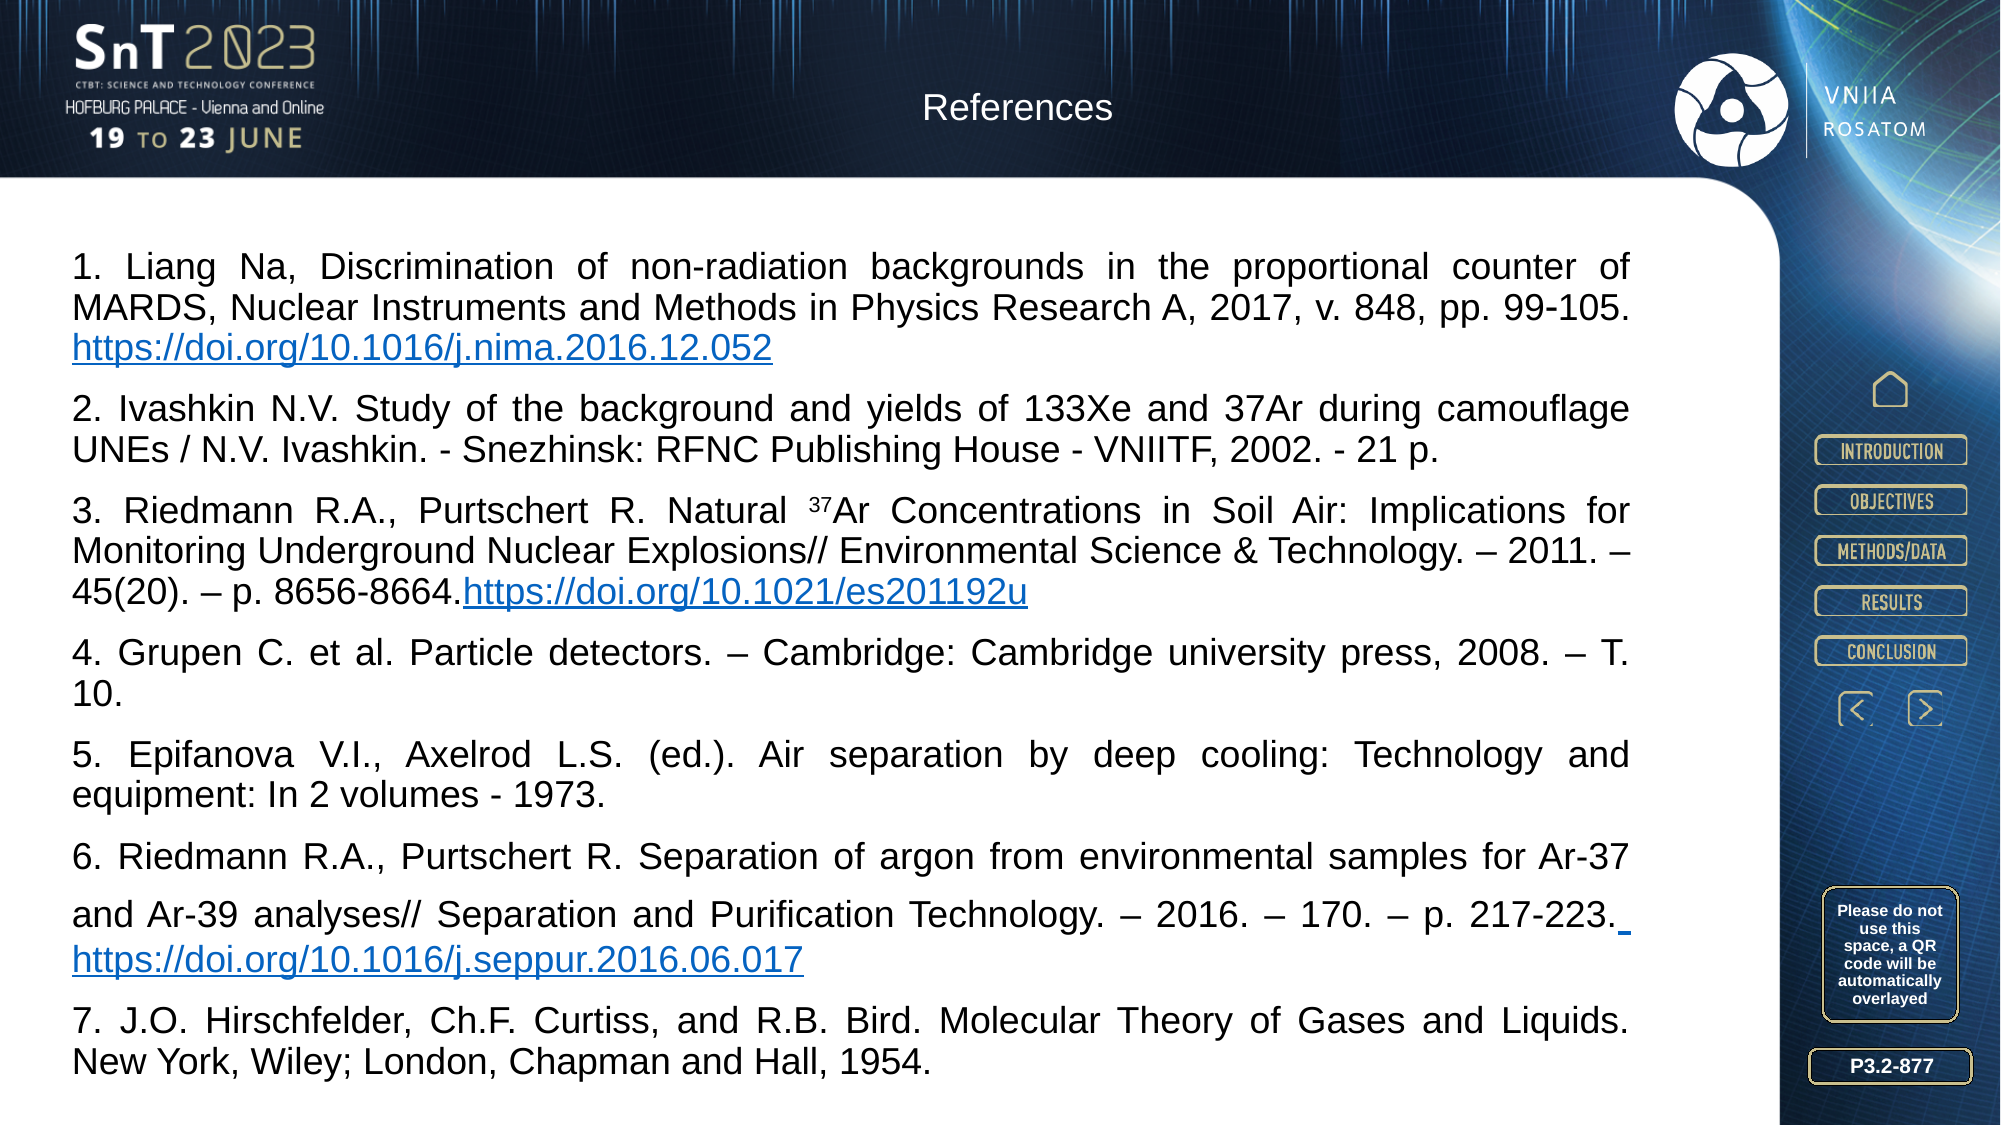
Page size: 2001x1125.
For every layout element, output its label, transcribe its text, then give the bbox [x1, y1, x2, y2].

text_box Please do not use this space, a QR code will be automatically overlayed [1821, 894, 1959, 1017]
picture [0, 0, 2001, 1125]
text_box P3.2-877 [1824, 1047, 1960, 1086]
text_box References [359, 43, 1676, 136]
text_box 1. Liang Na, Discrimination of non-radiation backgrounds in the proportional counter of MARDS, Nuclear Instruments and Methods in Physics Research A, 2017, v. 848, pp. 99105. https://doi.org/10.1016/j.nima.2016.12.052 2. Ivashkin N.V. Study of the background and yields of 133Xe and 37Ar during camouflage UNEs / N.V. Ivashkin. - Snezhinsk: RFNC Publishing House - VNIITF, 2002. - 21 p. 3. Riedmann R.A., Purtschert R. Natural 37Ar Concentrations in Soil Air: Implications for Monitoring Underground Nuclear Explosions// Environmental Science & Technology. – 2011. – 45(20). – p. 8656-8664.https://doi.org/10.1021/es201192u 4. Grupen C. et al. Particle detectors. – Cambridge: Cambridge university press, 2008. – Т. 10. 5. Epifanova V.I., Axelrod L.S. (ed.). Air separation by deep cooling: Technology and equipment: In 2 volumes - 1973. 6. Riedmann R.A., Purtschert R. Separation of argon from environmental samples for Ar-37 and Ar-39 analyses// Separation and Purification Technology. – 2016. – 170. – p. 217-223. https://doi.org/10.1016/j.seppur.2016.06.017 7. J.O. Hirschfelder, Ch.F. Curtiss, and R.B. Bird. Molecular Theory of Gases and Liquids. New York, Wiley; London, Chapman and Hall, 1954. [57, 239, 1646, 387]
